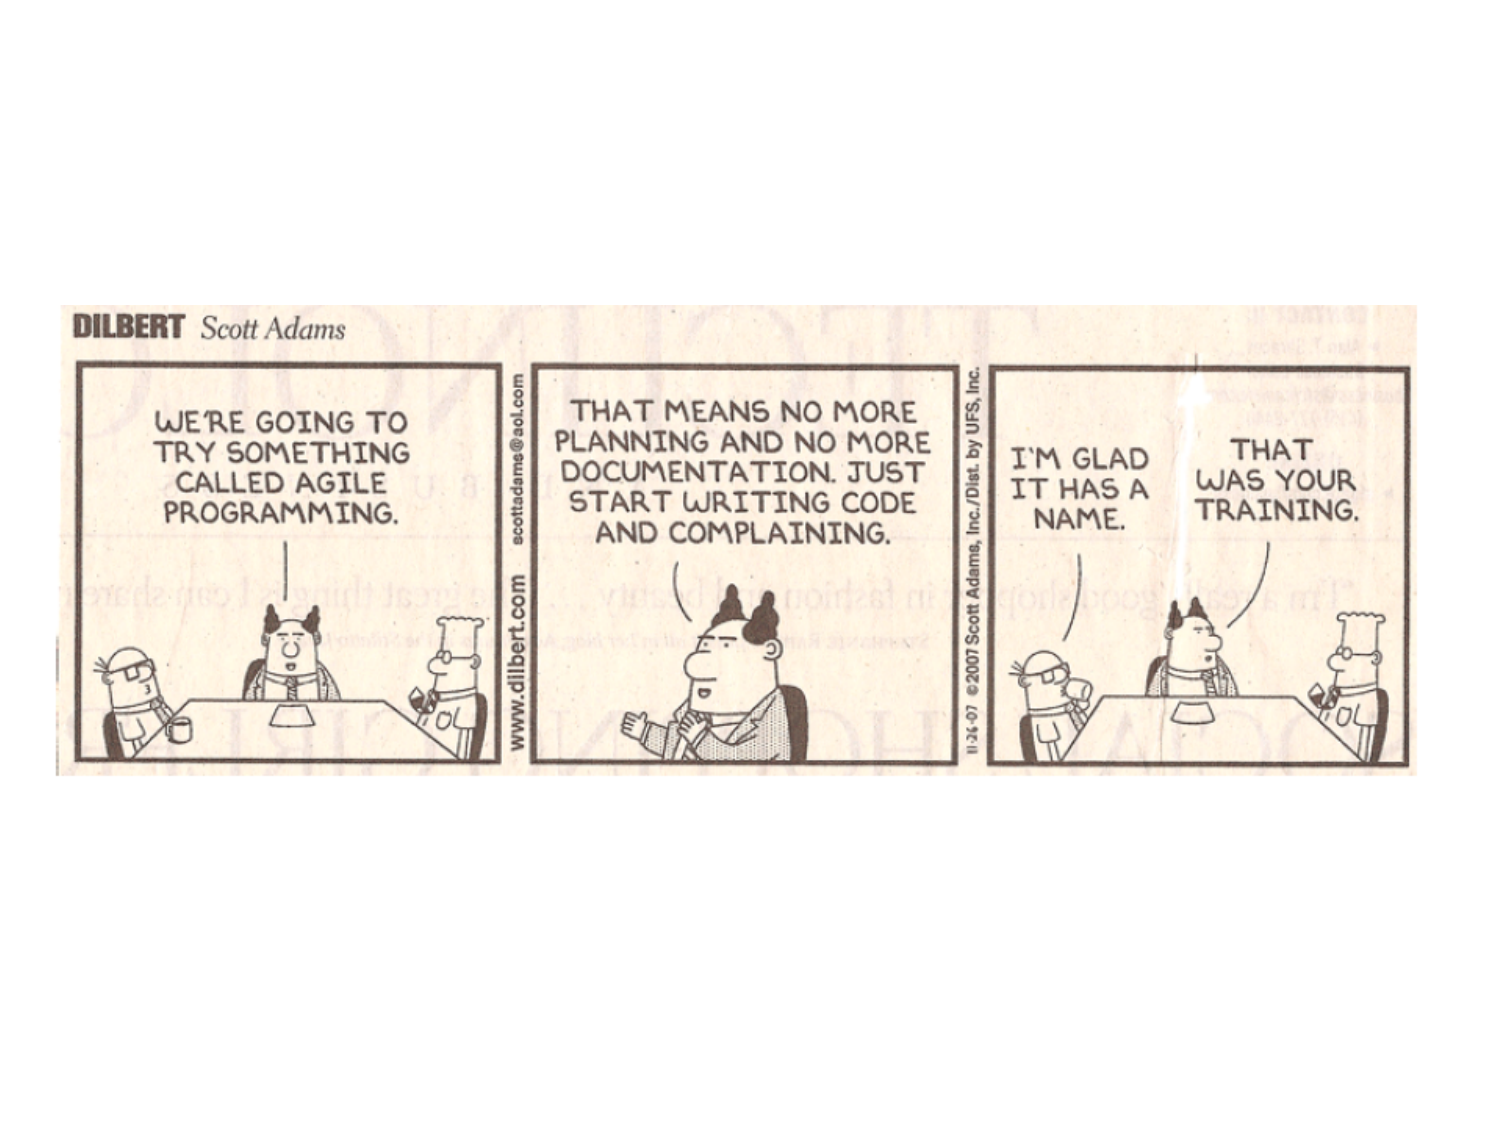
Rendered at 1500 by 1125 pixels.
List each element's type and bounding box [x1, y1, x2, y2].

picture [39, 305, 1461, 820]
